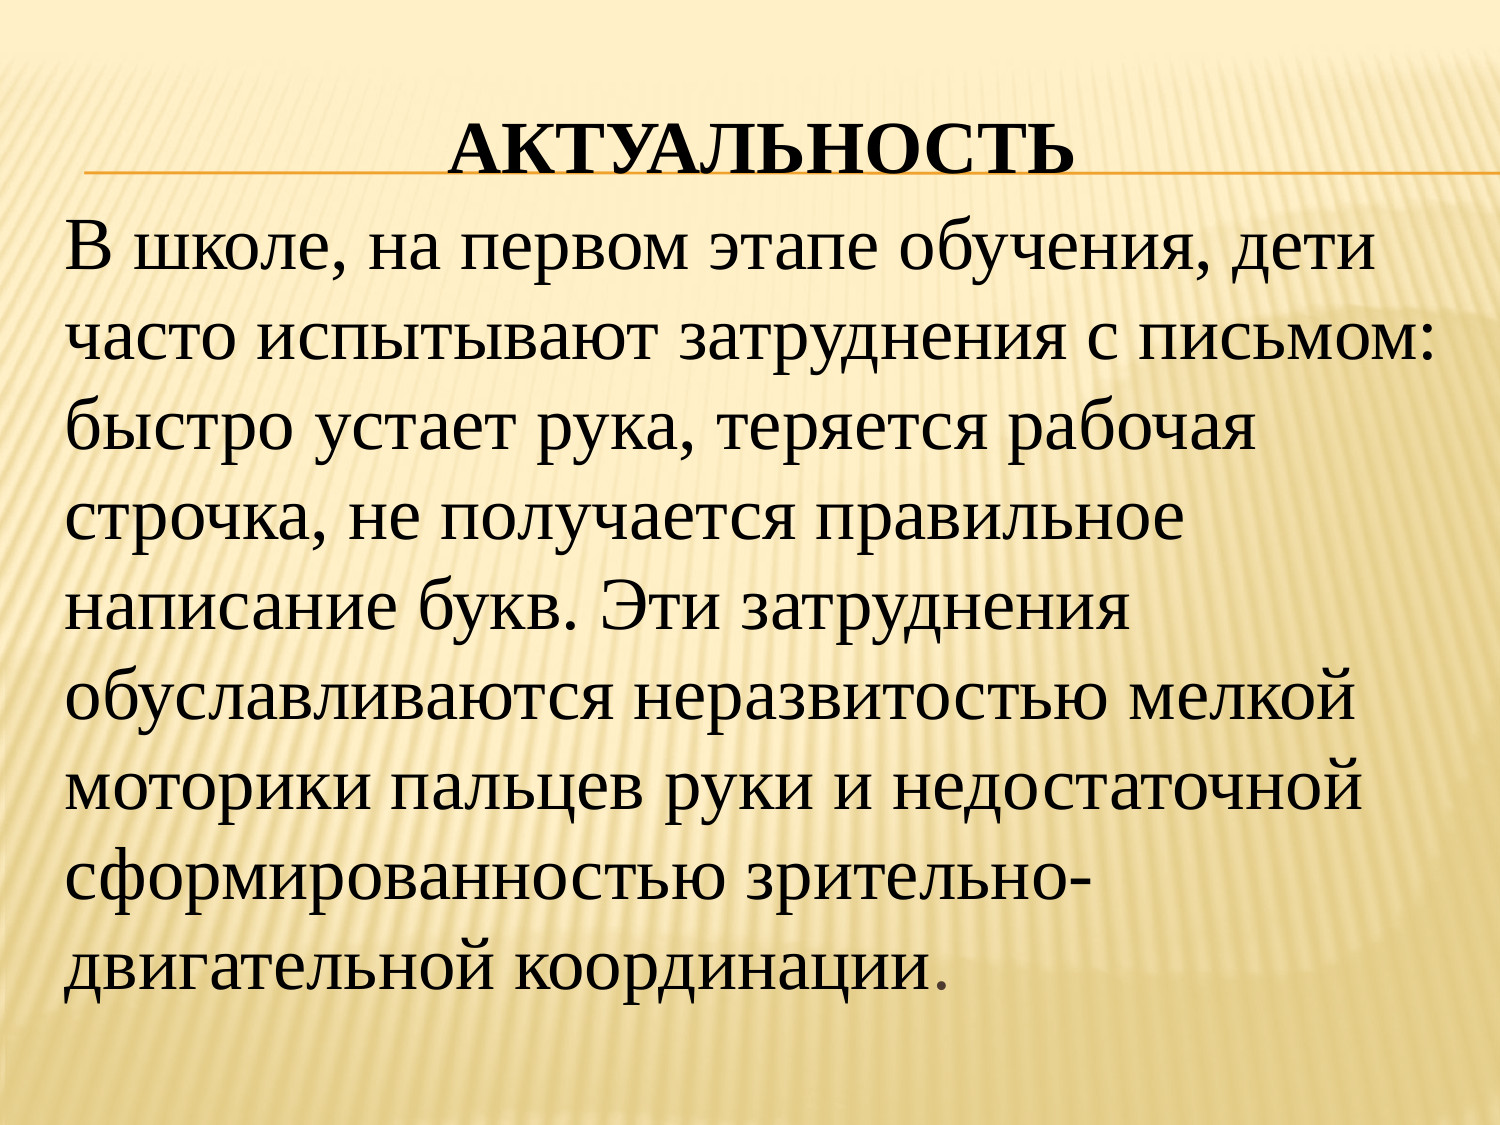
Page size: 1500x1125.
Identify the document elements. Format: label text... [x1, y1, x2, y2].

list В школе, на первом этапе обучения, дети часто испытывают затруднения с письмом: быстро устает рука, теряется рабочая строчка, не получается правильное написание букв. Эти затруднения обуславливаются неразвитостью мелкой моторики пальцев руки и недостаточной сформированностью зрительно-двигательной координации. [50, 187, 1475, 998]
title Актуальность [50, 75, 1475, 187]
